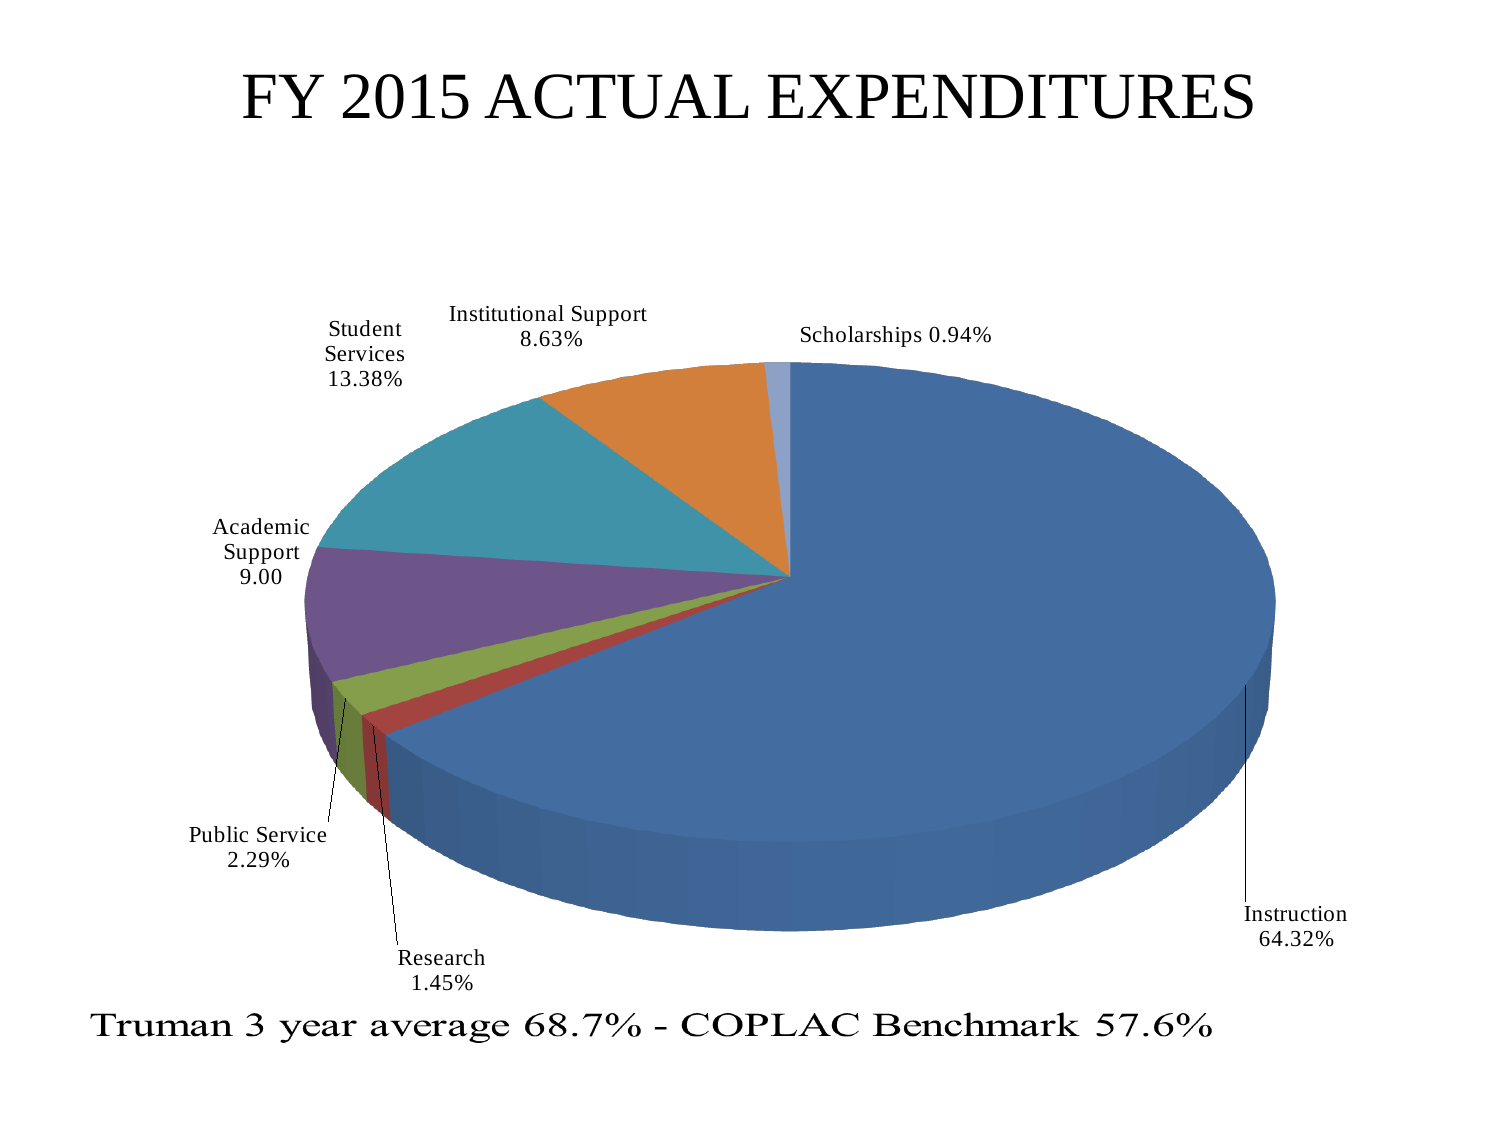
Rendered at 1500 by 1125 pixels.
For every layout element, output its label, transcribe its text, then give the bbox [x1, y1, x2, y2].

chart [62, 187, 1413, 1063]
title FY 2015 ACTUAL EXPENDITURES [75, 45, 1425, 188]
